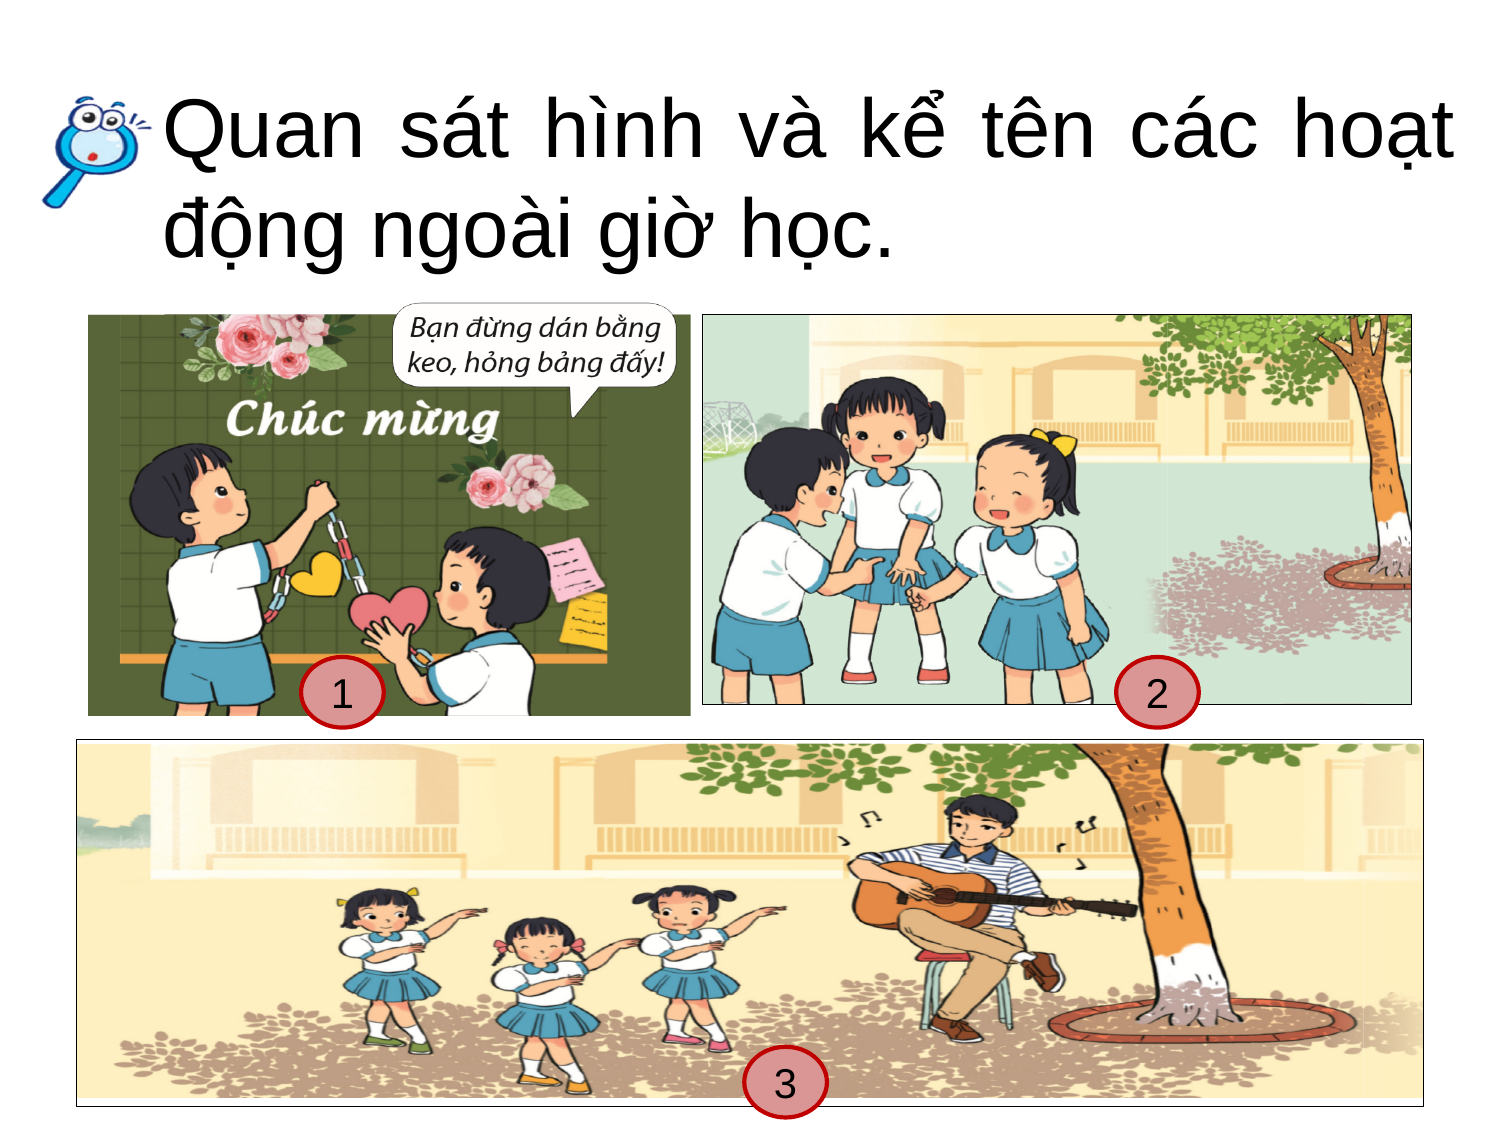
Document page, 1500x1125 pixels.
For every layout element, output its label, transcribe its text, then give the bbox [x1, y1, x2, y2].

picture [702, 314, 1412, 705]
picture [76, 739, 1424, 1107]
text_box 2 [1121, 713, 1194, 730]
text_box 3 [762, 1114, 809, 1120]
text_box 1 [321, 725, 364, 730]
picture [88, 302, 692, 717]
text_box Quan sát hình và kể tên các hoạt động ngoài giờ học. [147, 66, 1471, 281]
picture [40, 95, 160, 209]
